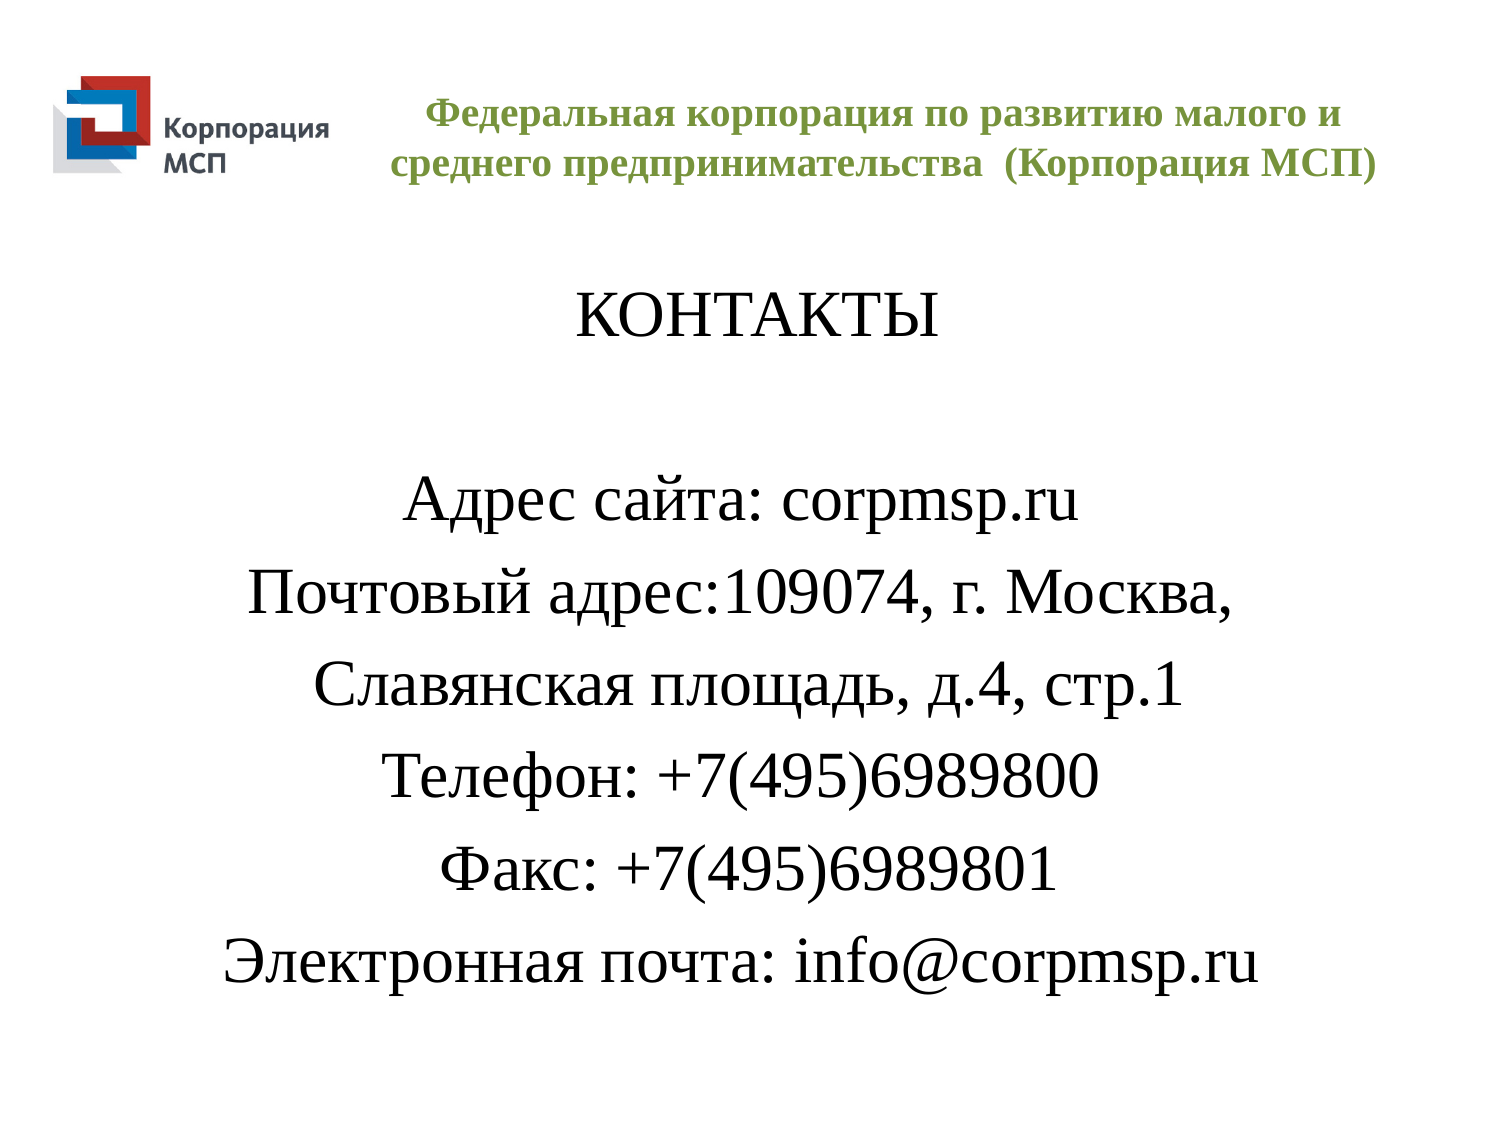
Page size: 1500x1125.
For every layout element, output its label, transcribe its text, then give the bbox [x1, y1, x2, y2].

list КОНТАКТЫ Адрес сайта: corpmsp.ru Почтовый адрес:109074, г. Москва, Славянская площадь, д.4, стр.1 Телефон: +7(495)6989800 Факс: +7(495)6989801 Электронная почта: info@corpmsp.ru [75, 262, 1425, 1005]
picture [39, 0, 340, 265]
text_box Федеральная корпорация по развитию малого и среднего предпринимательства (Корпорация МСП) [344, 42, 1424, 228]
